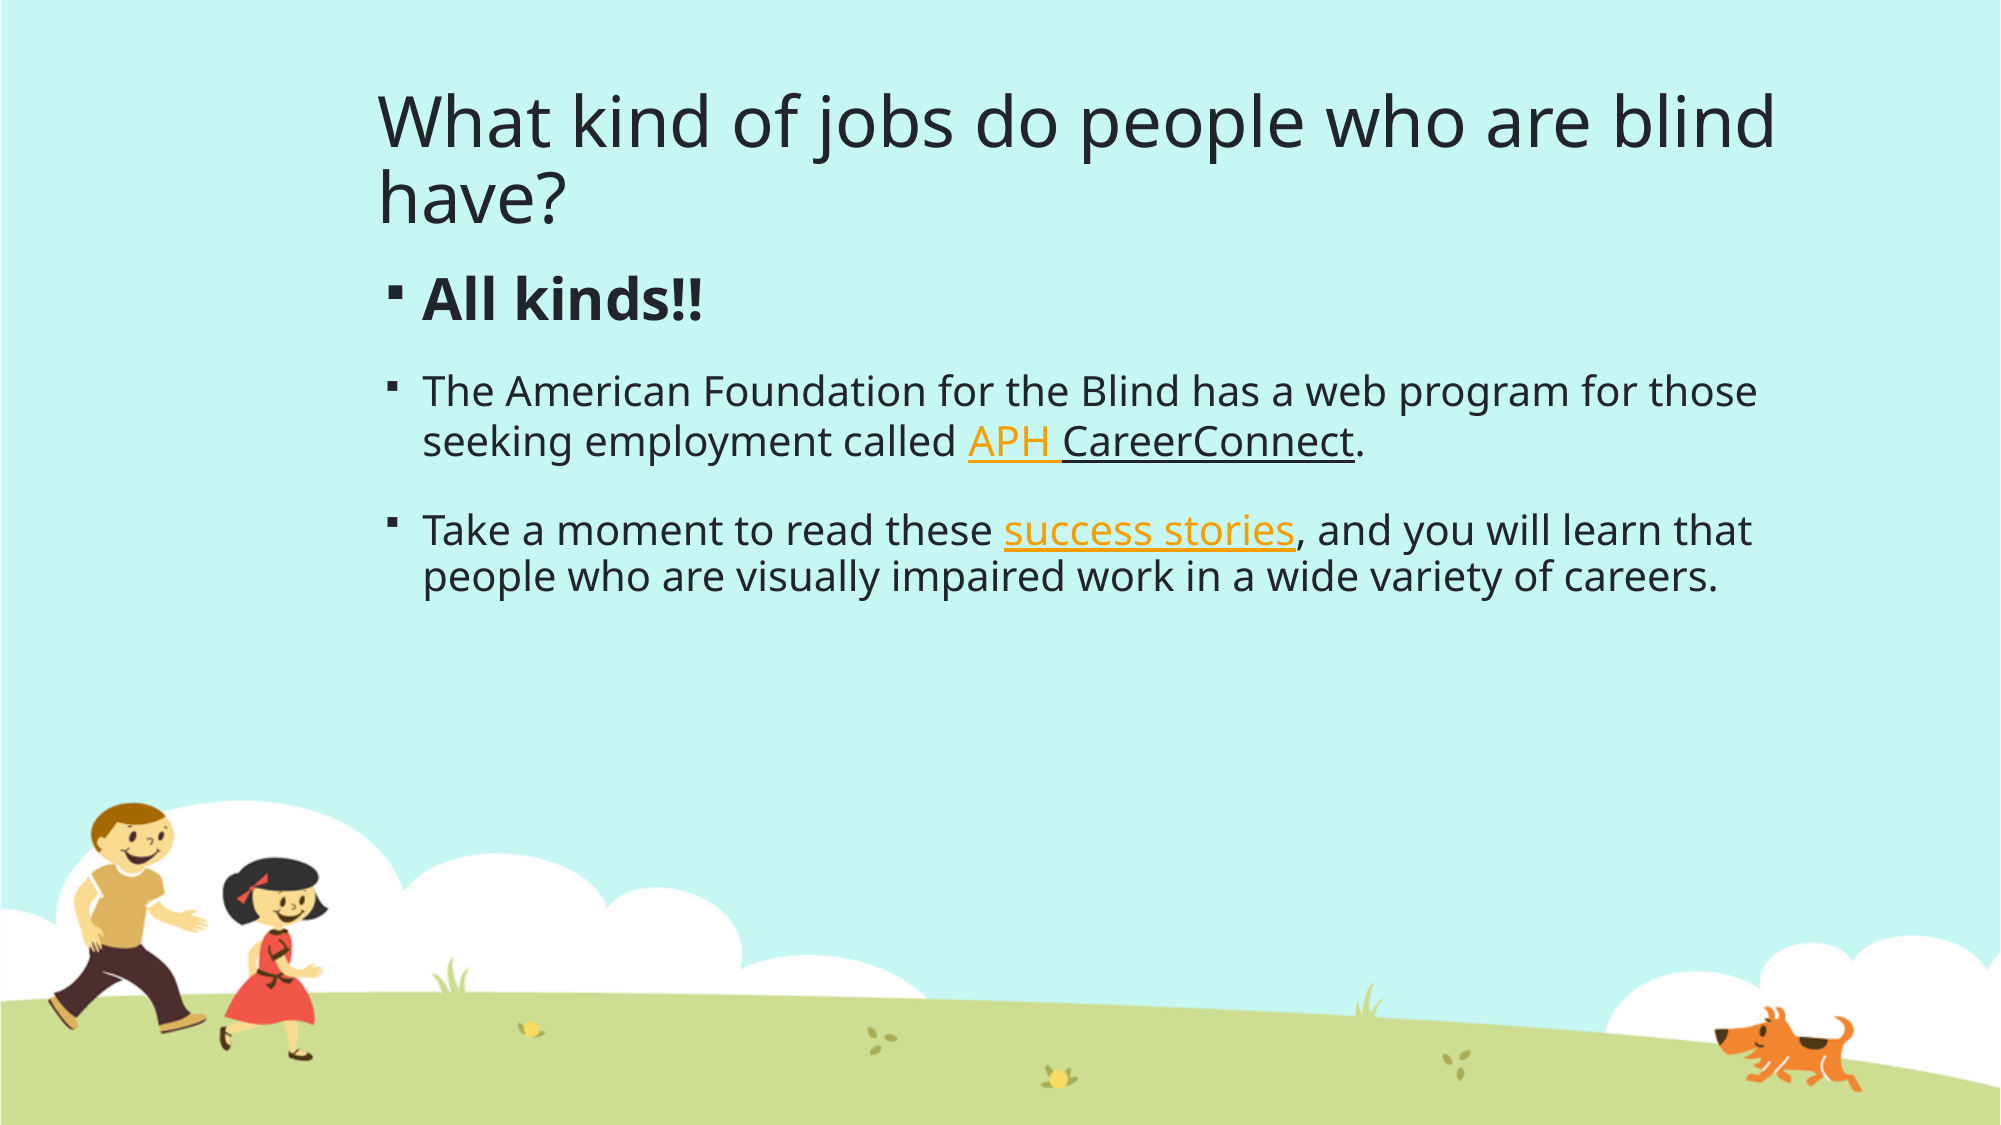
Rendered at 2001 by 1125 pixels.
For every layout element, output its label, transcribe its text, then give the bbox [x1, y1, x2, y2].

list All kinds!! The American Foundation for the Blind has a web program for those seeking employment called APH CareerConnect. Take a moment to read these success stories, and you will learn that people who are visually impaired work in a wide variety of careers. [362, 262, 1900, 938]
picture [0, 0, 2001, 1125]
title What kind of jobs do people who are blind have? [362, 50, 1900, 247]
